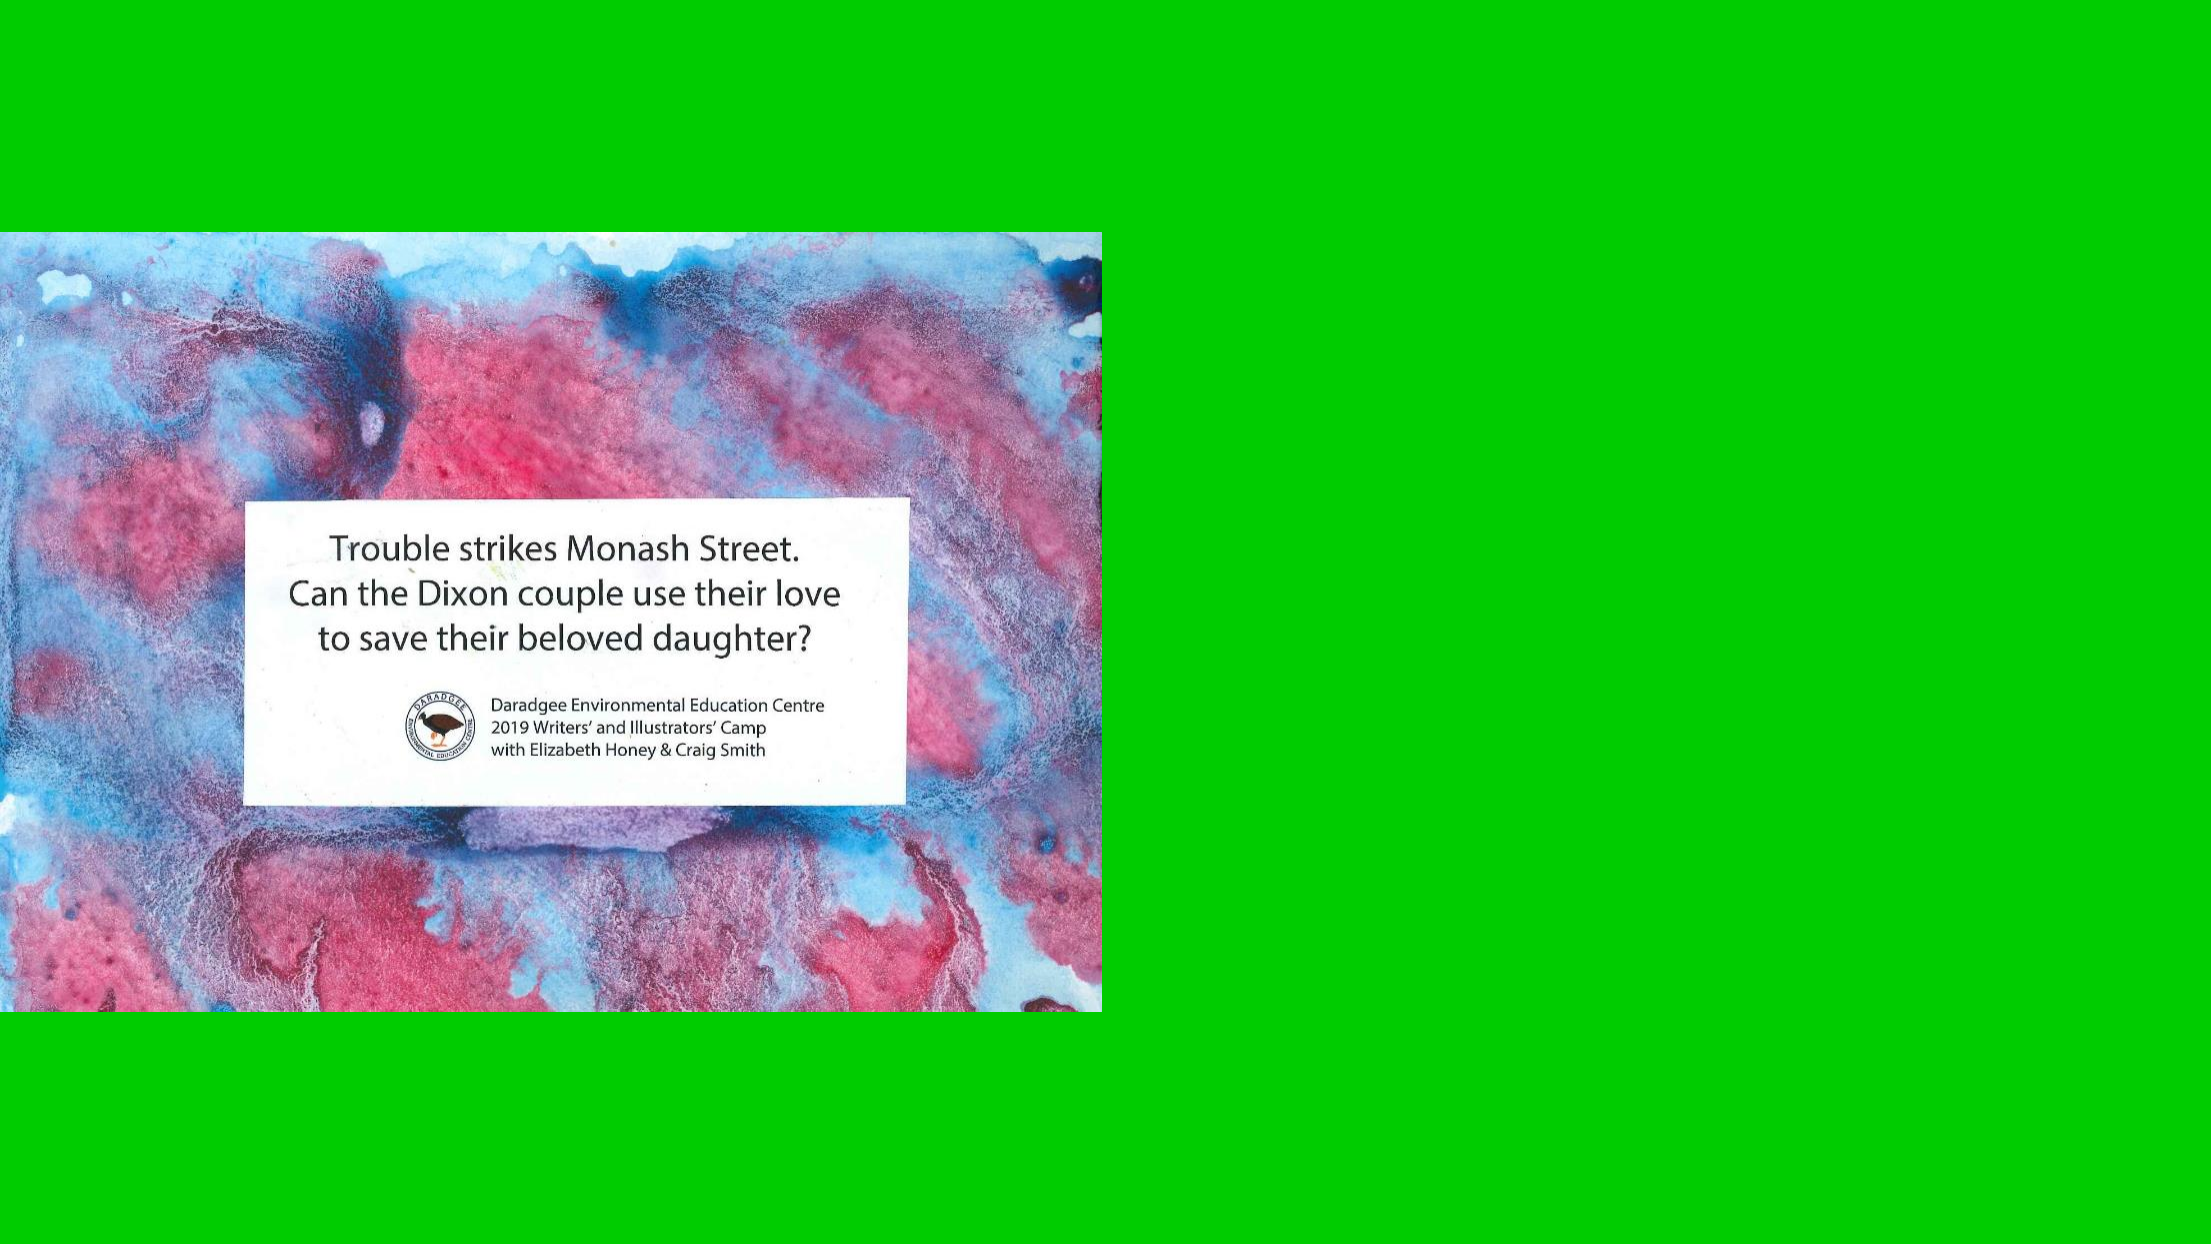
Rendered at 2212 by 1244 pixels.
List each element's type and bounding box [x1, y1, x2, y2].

picture [0, 231, 1102, 1012]
